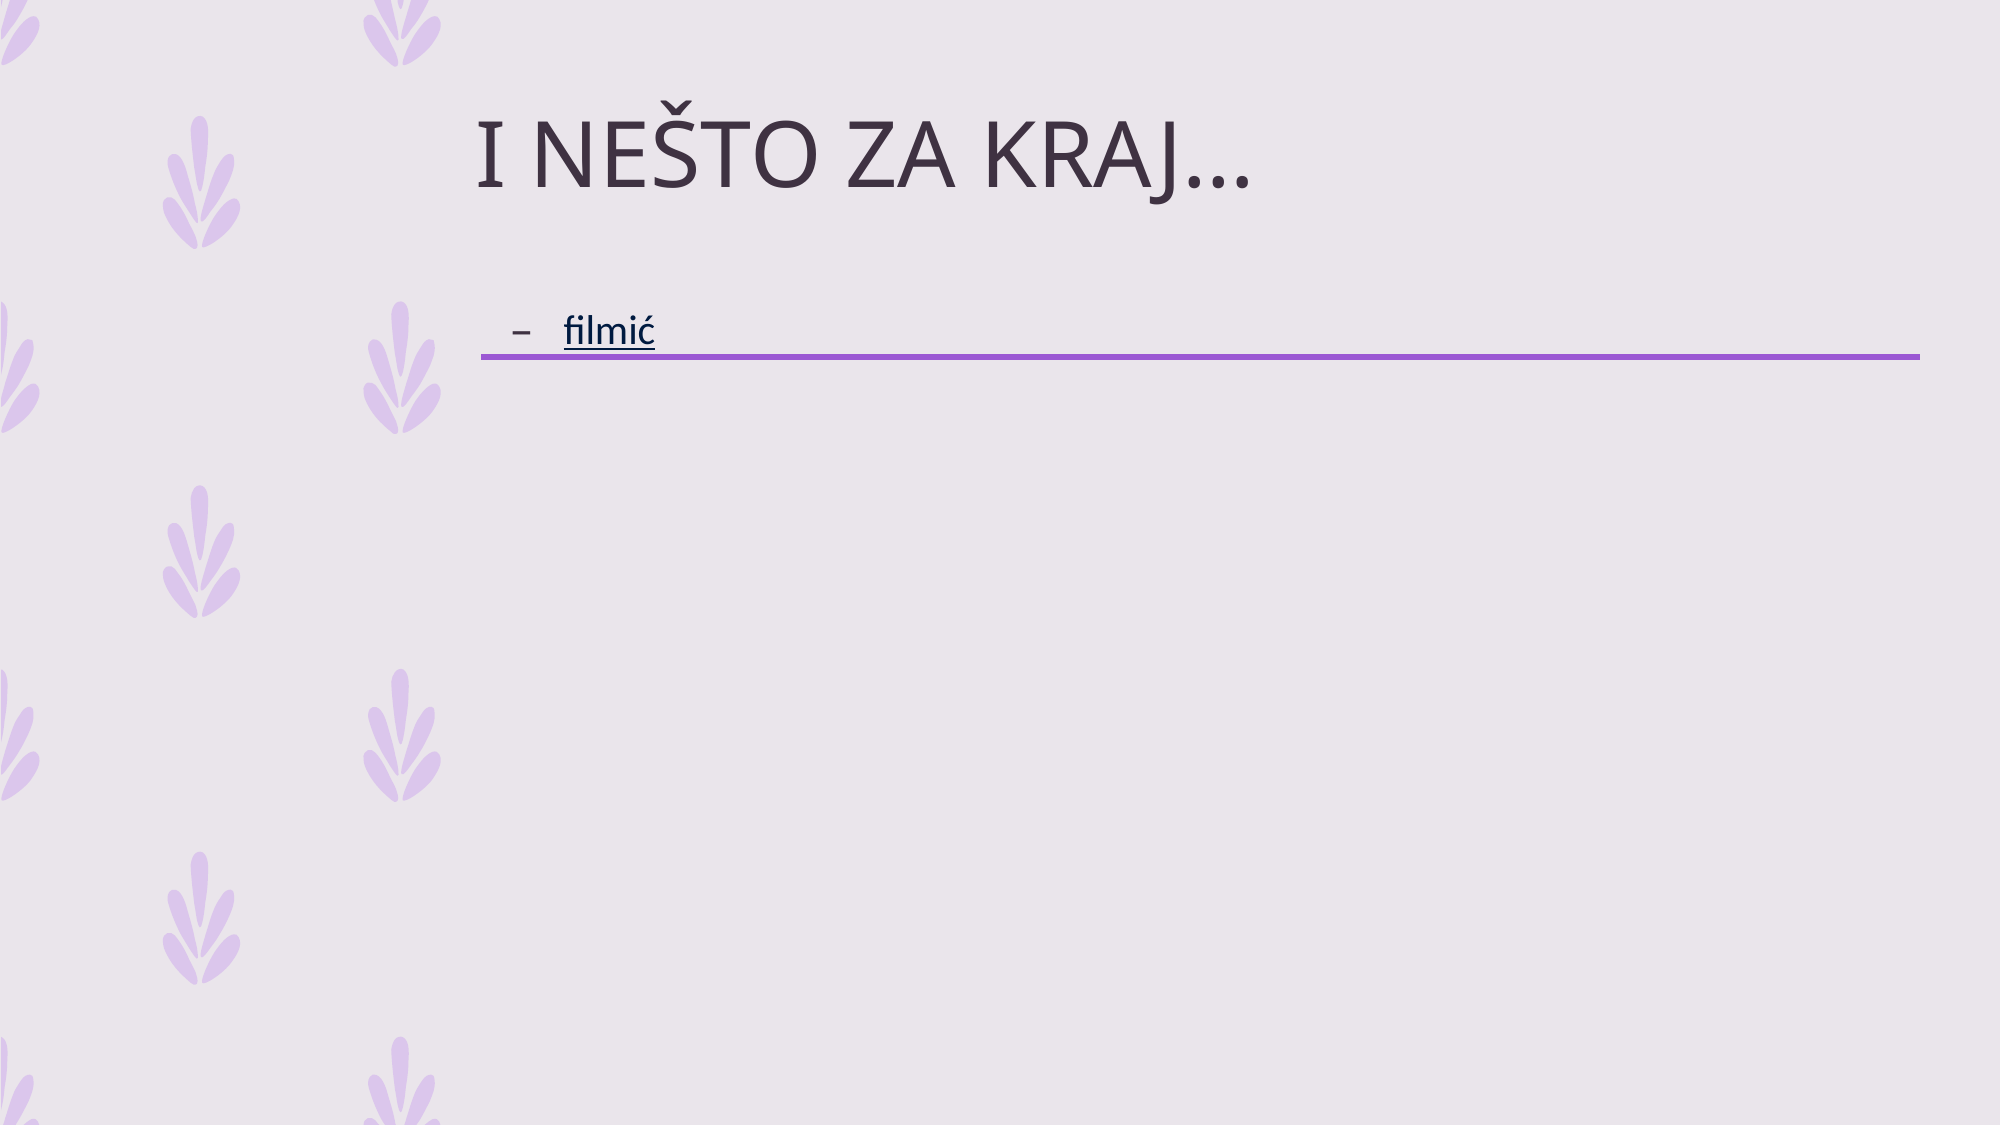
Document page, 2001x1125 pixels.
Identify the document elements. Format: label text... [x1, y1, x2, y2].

title I NEŠTO ZA KRAJ… [460, 93, 1920, 350]
list filmić [496, 290, 1935, 890]
